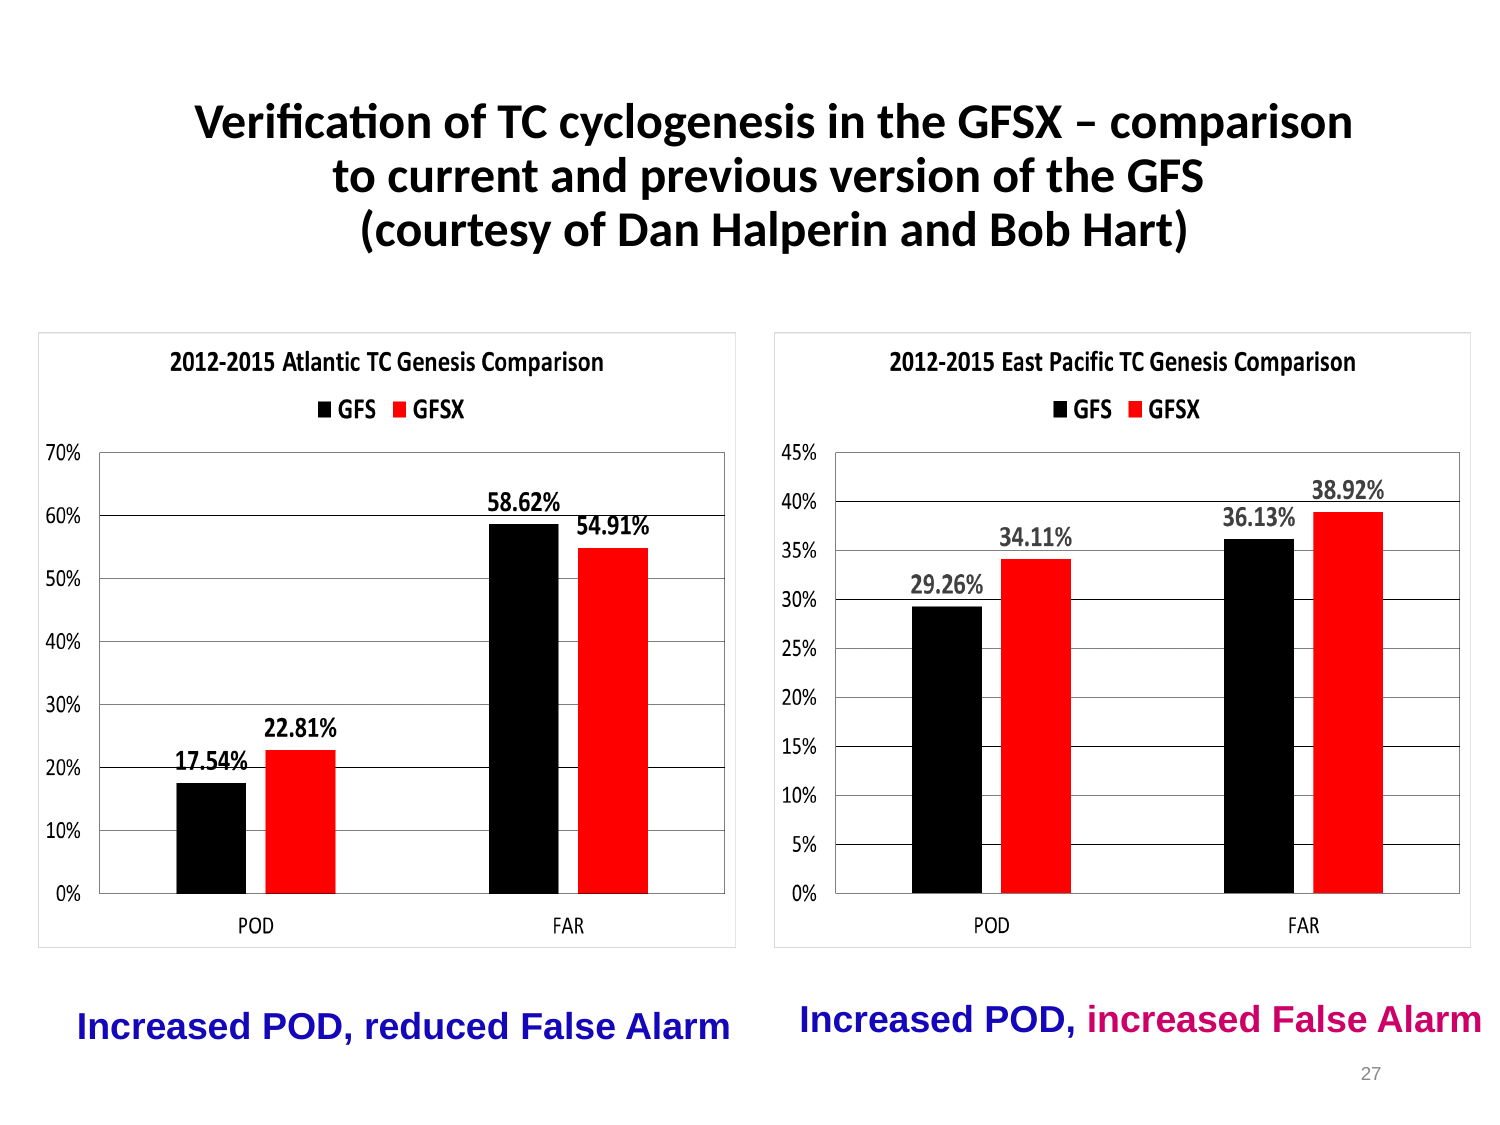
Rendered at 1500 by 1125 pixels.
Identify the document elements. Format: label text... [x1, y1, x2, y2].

picture [38, 332, 736, 949]
text_box Increased POD, increased False Alarm [784, 987, 1498, 1048]
picture [774, 332, 1471, 949]
title Verification of TC cyclogenesis in the GFSX – comparison to current and previous version of the GFS (courtesy of Dan Halperin and Bob Hart) [155, 74, 1394, 278]
slide_number 27 [1059, 1048, 1397, 1103]
text_box Increased POD, reduced False Alarm [62, 994, 747, 1054]
